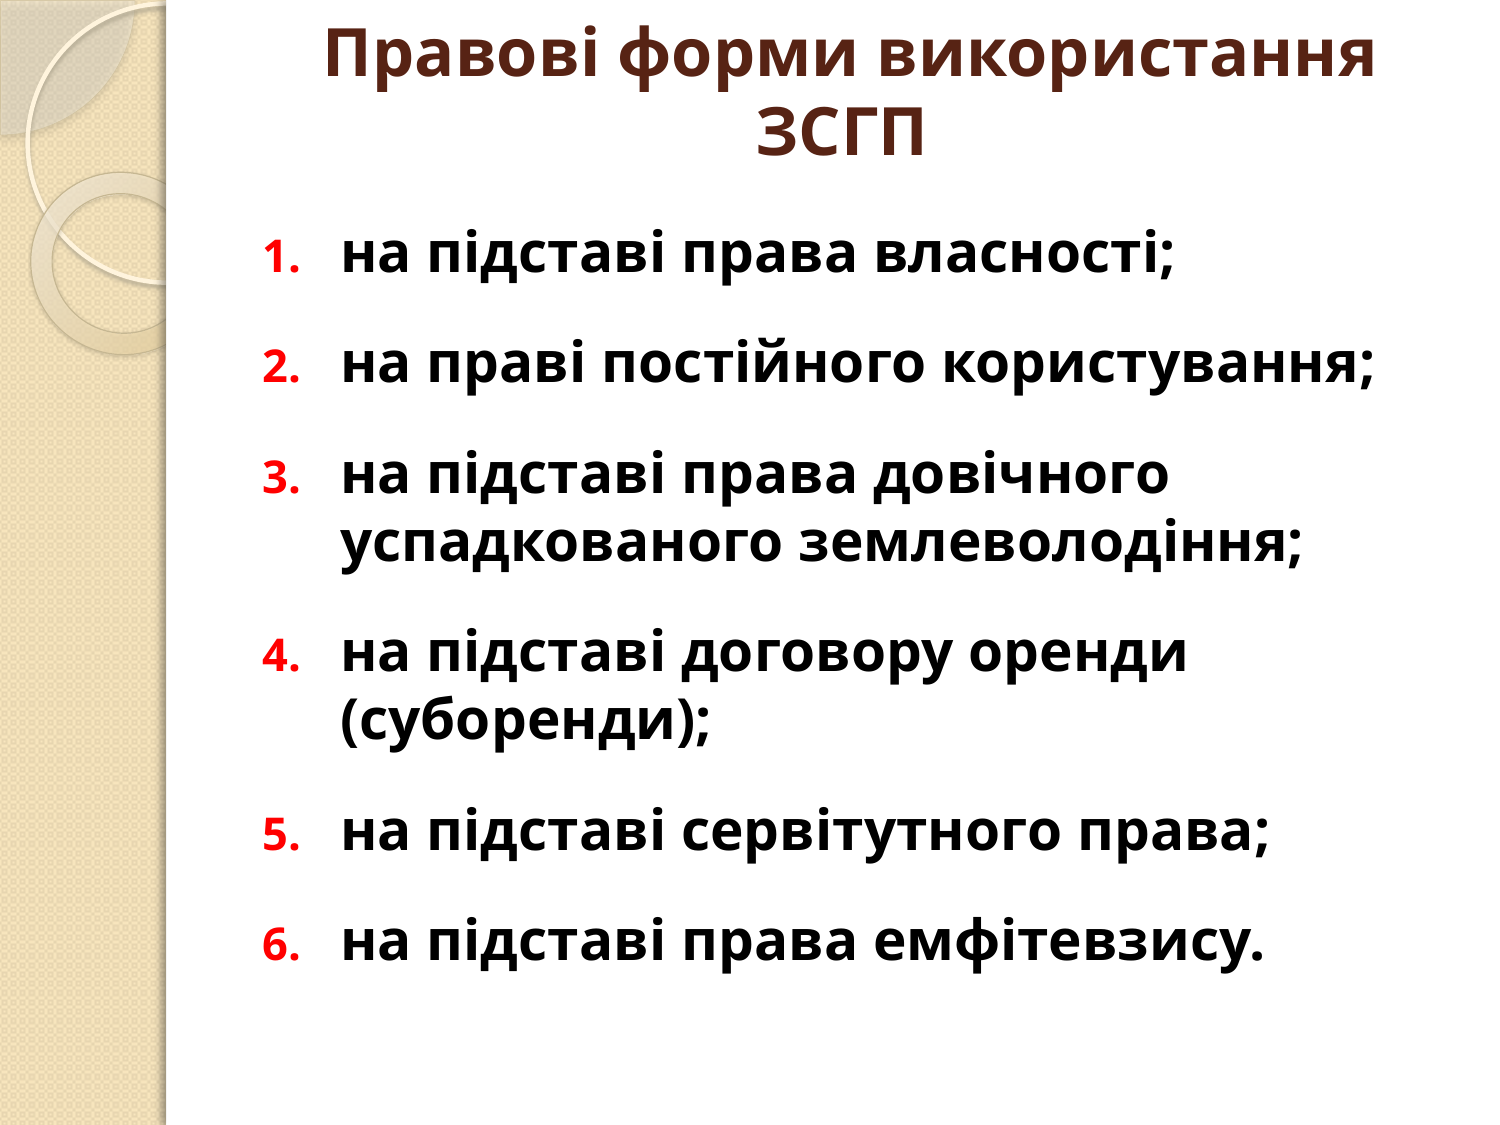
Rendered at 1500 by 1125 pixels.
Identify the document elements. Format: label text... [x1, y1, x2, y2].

title Правові форми використання ЗСГП [235, 0, 1466, 183]
list на підставі права власності; на праві постійного користування; на підставі права довічного успадкованого землеволодіння; на підставі договору оренди (суборенди); на підставі сервітутного права; на підставі права емфітевзису. [235, 208, 1466, 996]
